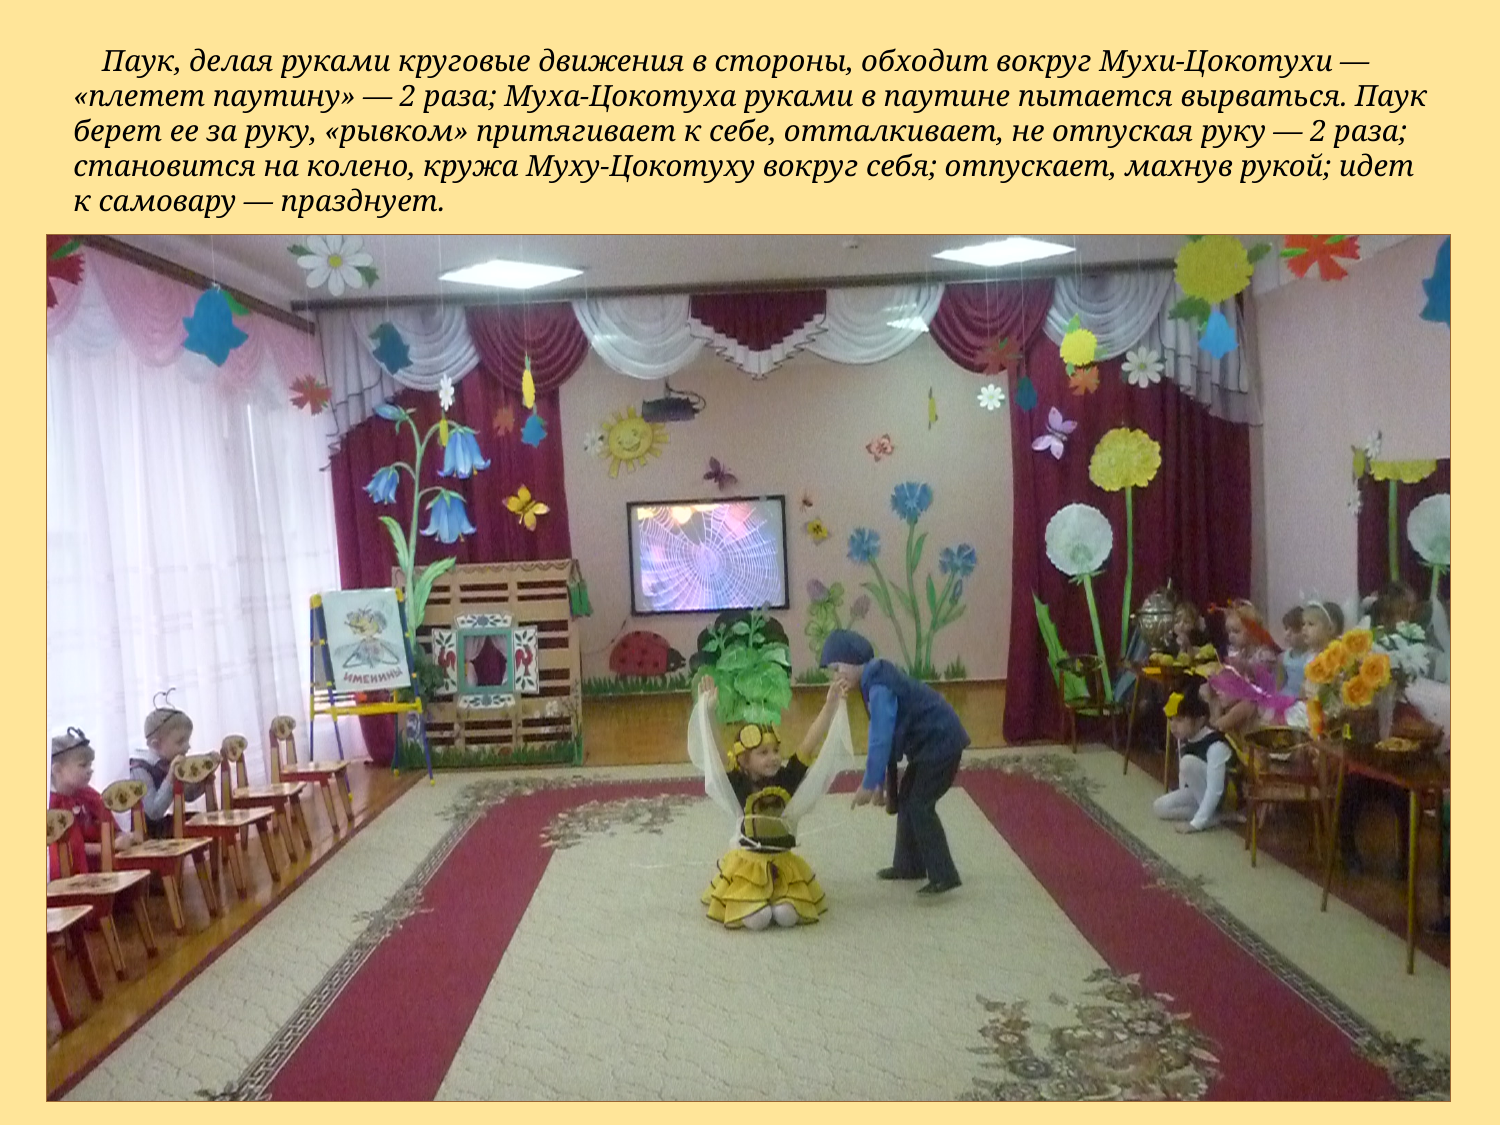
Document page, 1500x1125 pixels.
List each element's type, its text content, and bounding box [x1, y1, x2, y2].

picture [46, 234, 1451, 1102]
text_box Паук, делая руками круговые движения в стороны, обходит вокруг Мухи-Цокотухи — «плетет паутину» — 2 раза; Муха-Цокотуха руками в паутине пытается вырваться. Паук берет ее за руку, «рывком» притя­гивает к себе, отталкивает, не отпуская руку — 2 раза; становится на колено, кружа Муху-Цокотуху вокруг себя; отпускает, махнув рукой; идет к самовару — празднует. [58, 35, 1453, 225]
